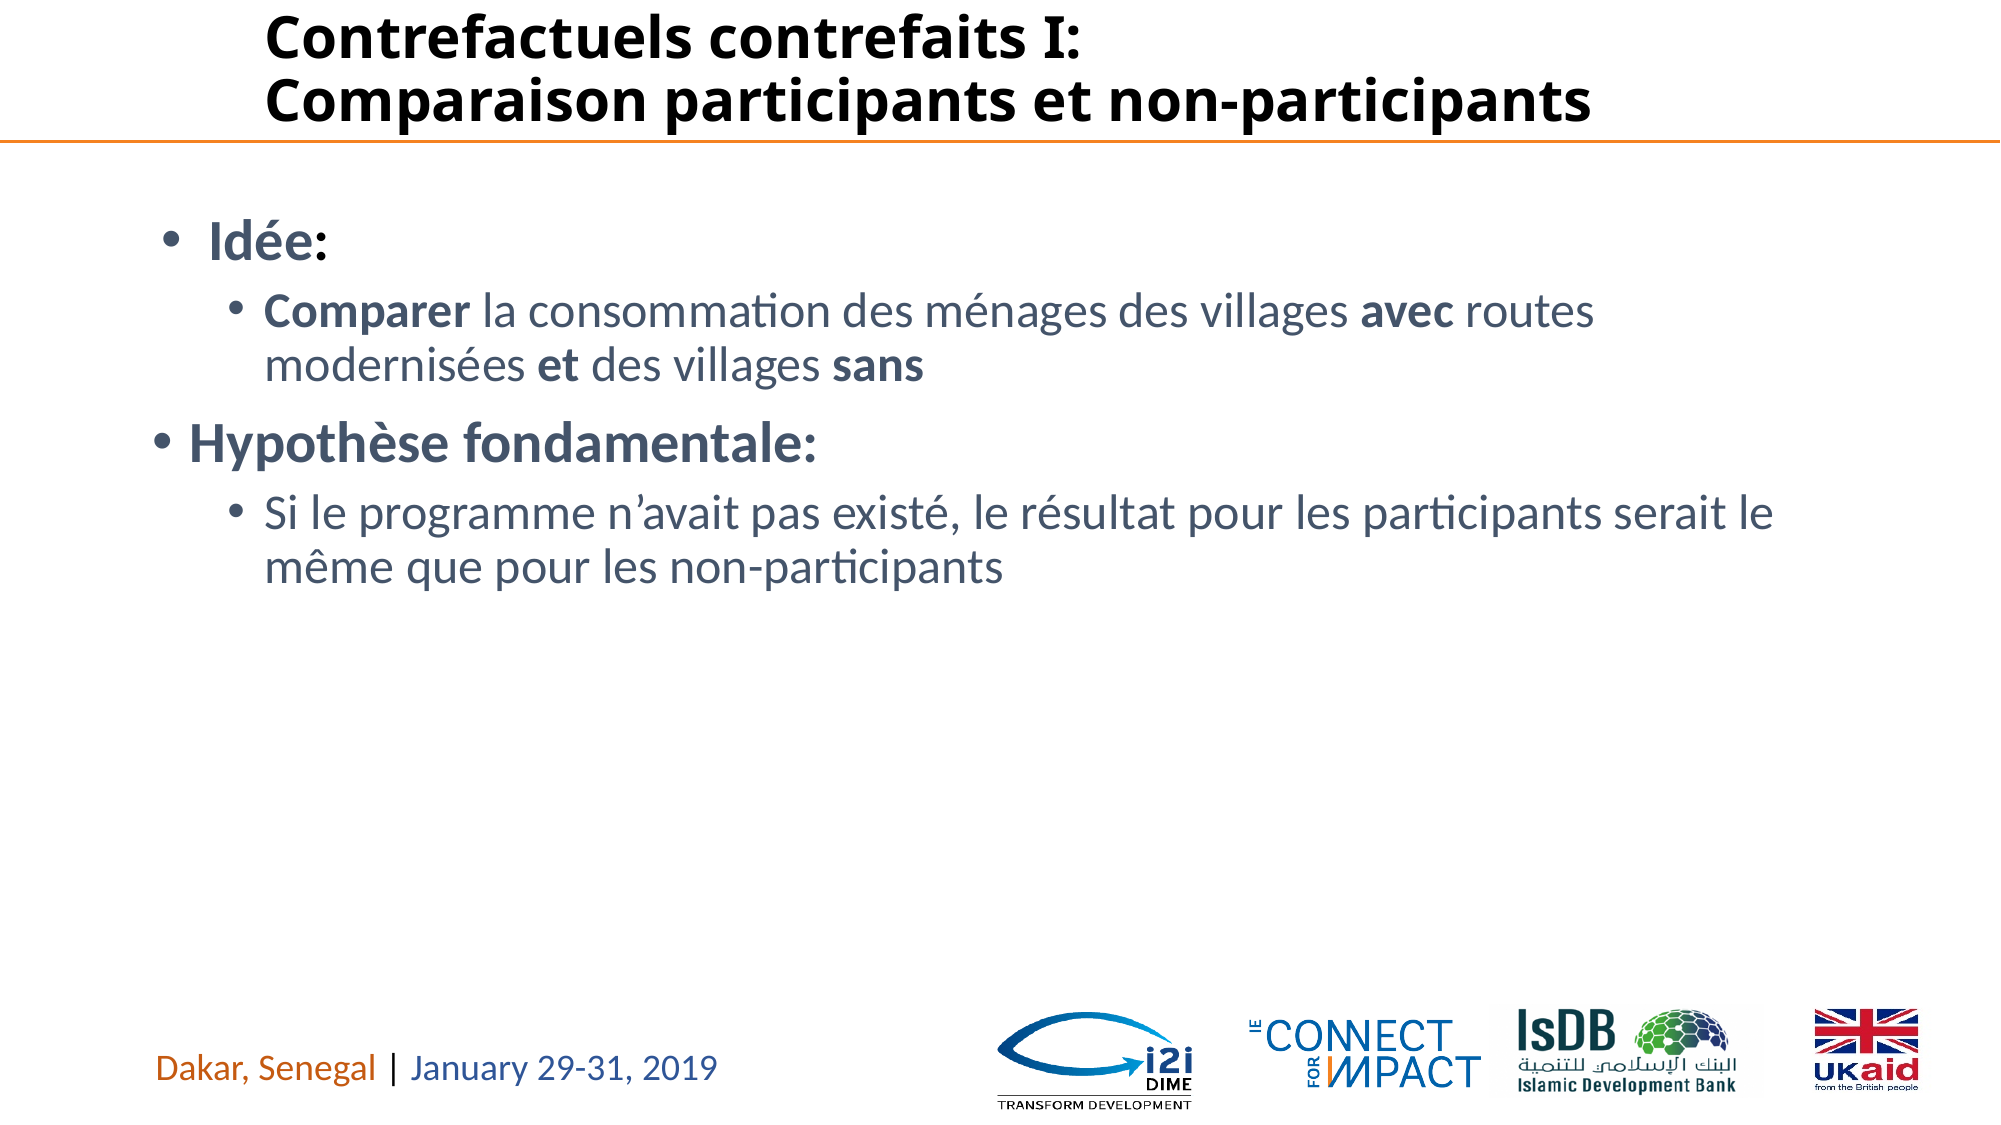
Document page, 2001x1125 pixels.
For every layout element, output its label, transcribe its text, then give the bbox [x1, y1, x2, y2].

title Contrefactuels contrefaits I: Comparaison participants et non-participants [249, 0, 1750, 143]
picture [1227, 1014, 1764, 1103]
list Idée: Comparer la consommation des ménages des villages avec routes modernisées et des villages sans Hypothèse fondamentale: Si le programme n’avait pas existé, le résultat pour les participants serait le même que pour les non-participants [137, 203, 1863, 1014]
picture [996, 1014, 1194, 1110]
picture [1796, 995, 1938, 1103]
